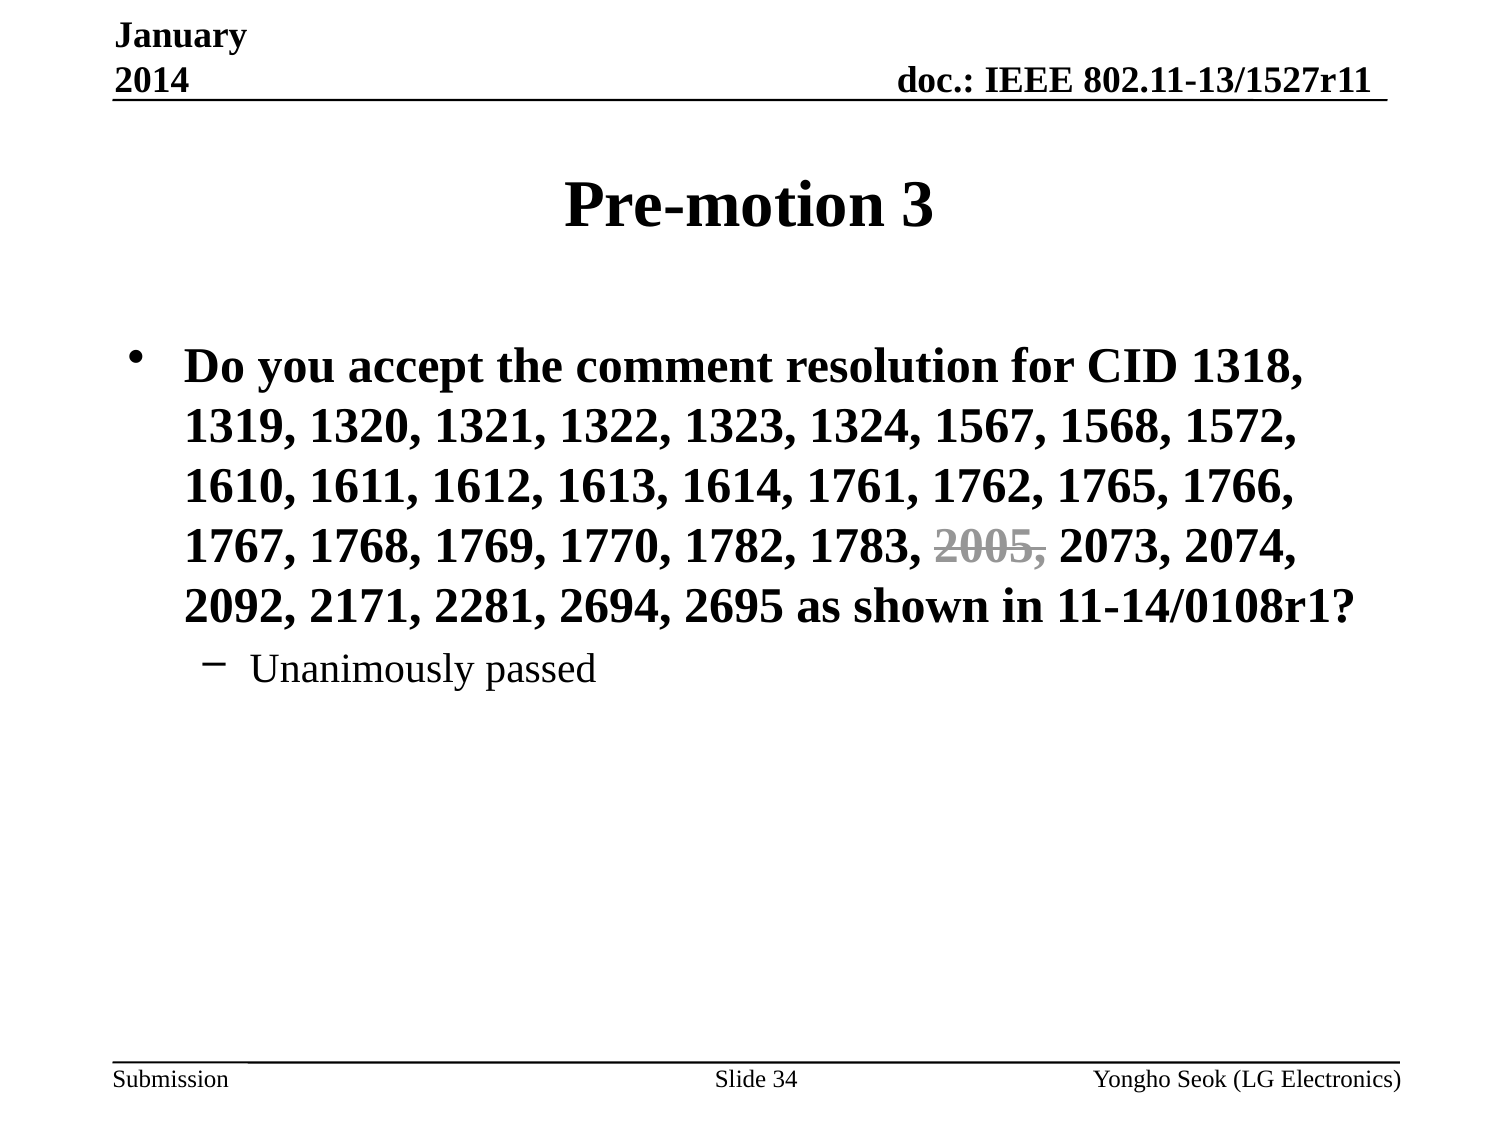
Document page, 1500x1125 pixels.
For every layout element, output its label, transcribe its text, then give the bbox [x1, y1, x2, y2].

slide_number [114, 54, 333, 101]
title Pre-motion 3 [112, 112, 1388, 288]
footer Yongho Seok (LG Electronics) [1088, 1061, 1402, 1093]
list Do you accept the comment resolution for CID 1318, 1319, 1320, 1321, 1322, 1323, 1324, 1567, 1568, 1572, 1610, 1611, 1612, 1613, 1614, 1761, 1762, 1765, 1766, 1767, 1768, 1769, 1770, 1782, 1783, 2005, 2073, 2074, 2092, 2171, 2281, 2694, 2695 as shown in 11-14/0108r1? Unanimously passed [112, 324, 1388, 1001]
slide_number Slide 34 [712, 1061, 800, 1093]
